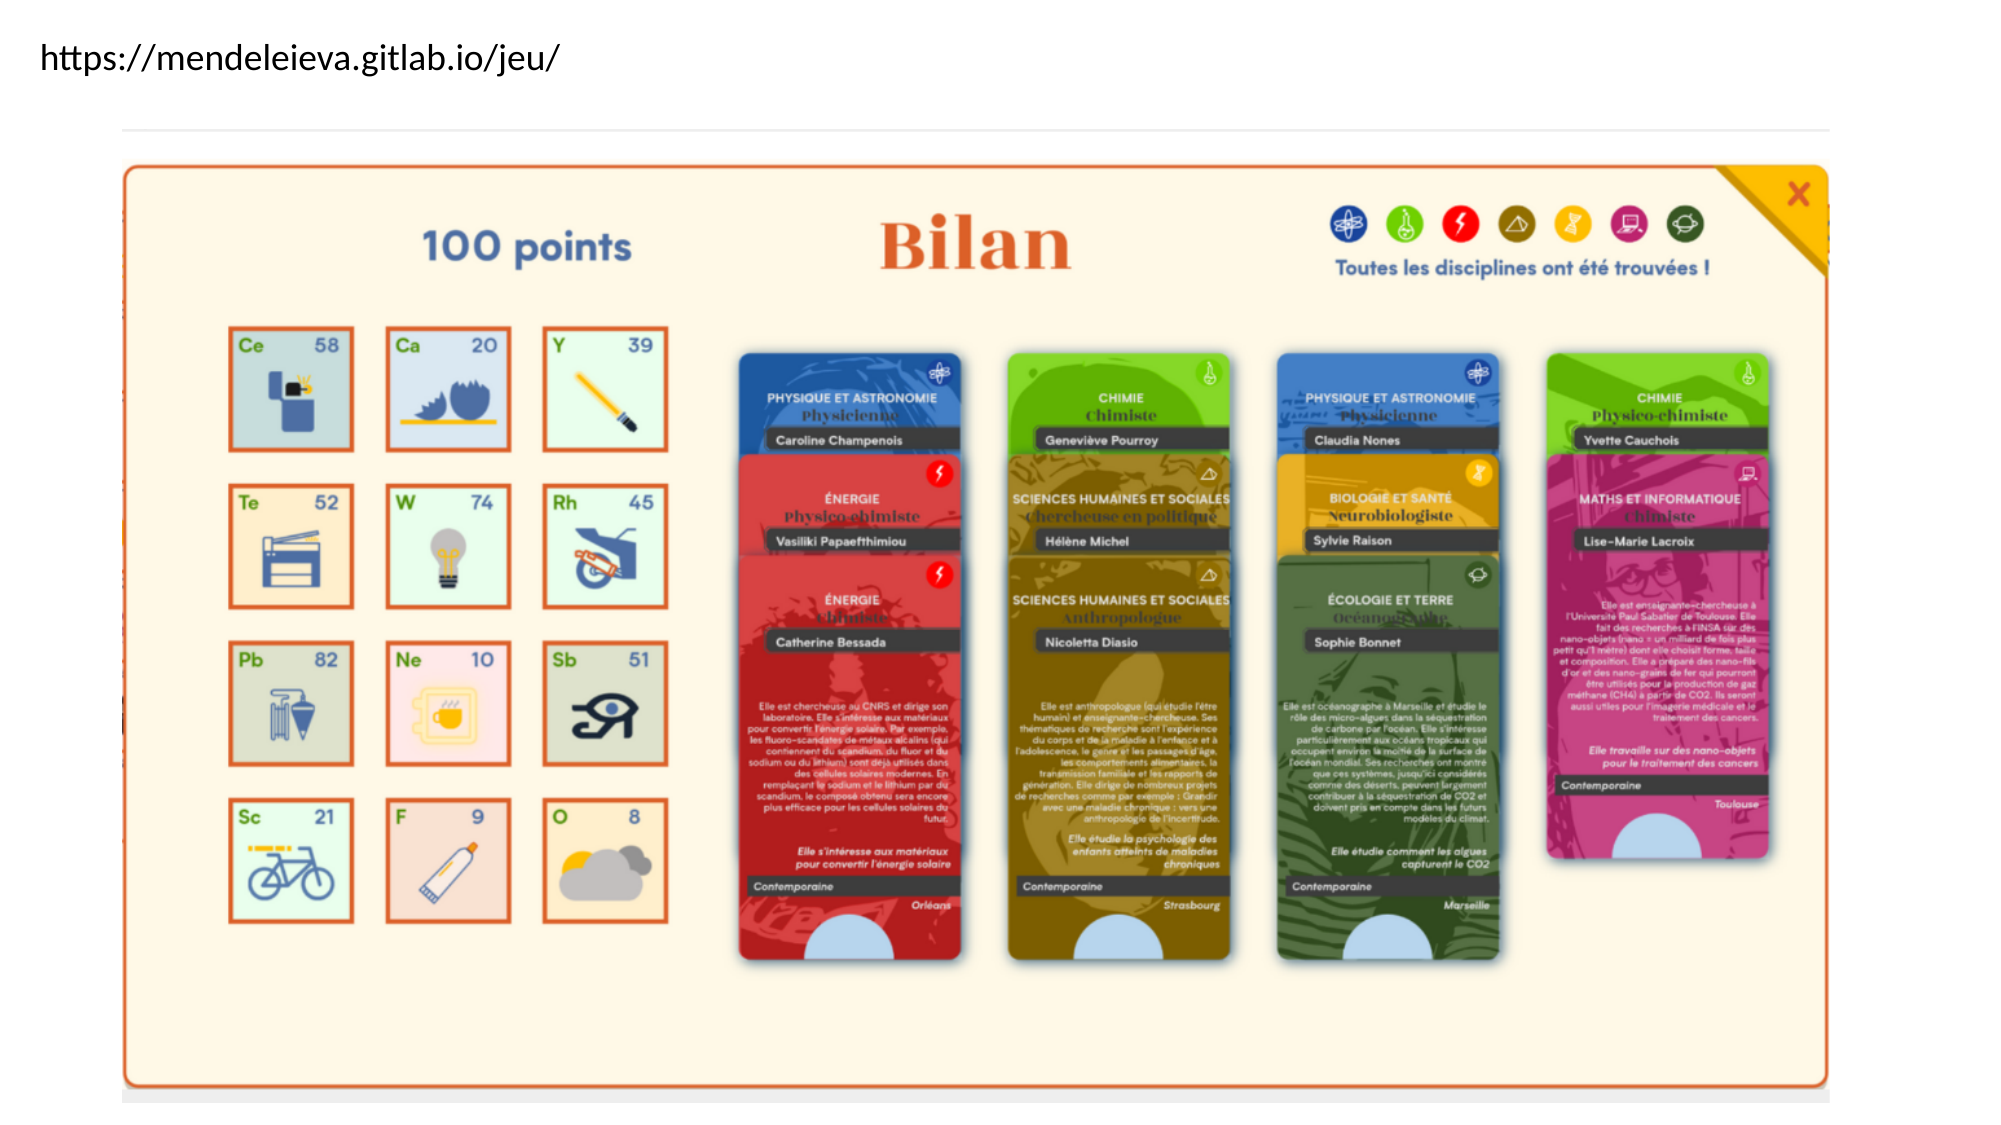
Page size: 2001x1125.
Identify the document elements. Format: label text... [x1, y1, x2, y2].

text_box https://mendeleieva.gitlab.io/jeu/ [25, 25, 576, 86]
picture [122, 129, 1830, 1103]
